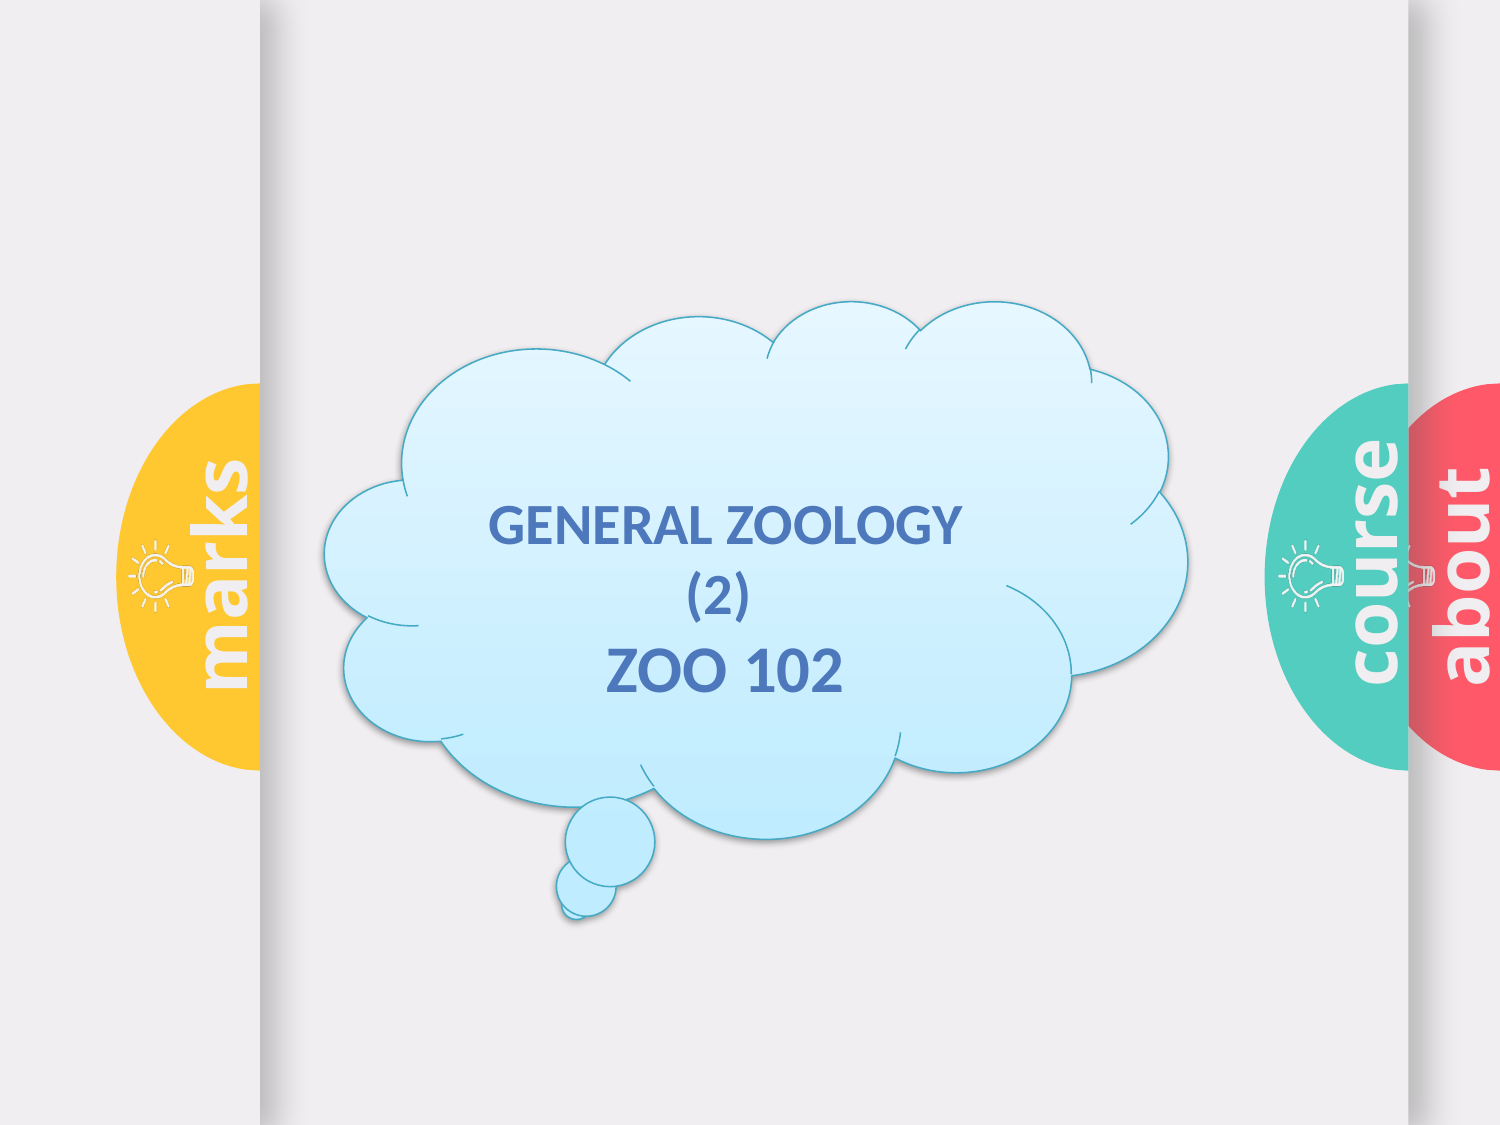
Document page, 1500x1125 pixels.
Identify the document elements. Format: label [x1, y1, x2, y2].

text_box [0, 0, 272, 1125]
text_box [1422, 0, 1500, 1125]
text_box [273, 0, 1422, 1125]
